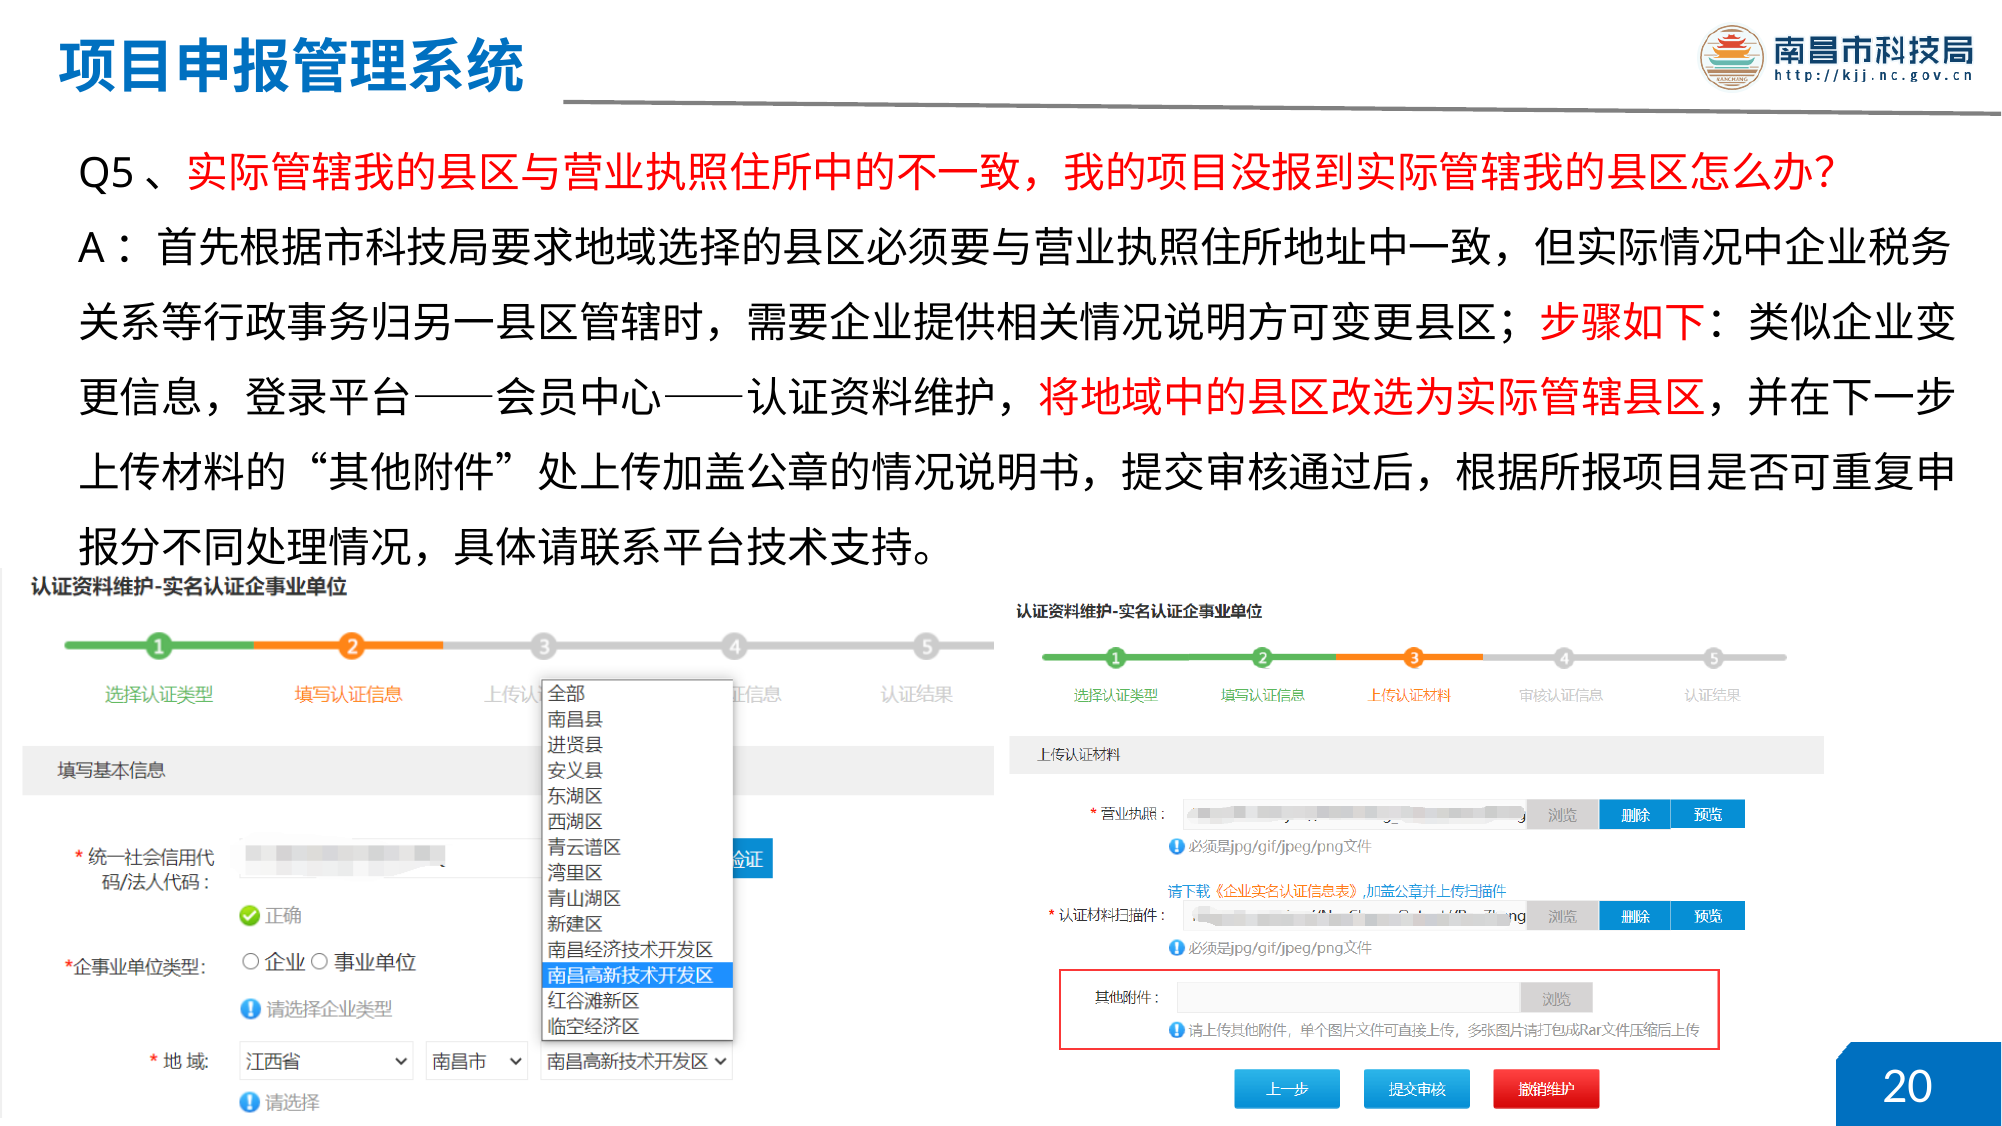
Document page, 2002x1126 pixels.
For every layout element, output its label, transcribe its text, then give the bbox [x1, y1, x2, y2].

slide_number 20 [1862, 1042, 2001, 1103]
picture [1697, 22, 1975, 94]
text_box Q5、实际管辖我的县区与营业执照住所中的不一致，我的项目没报到实际管辖我的县区怎么办？ A：首先根据市科技局要求地域选择的县区必须要与营业执照住所地址中一致，但实际情况中企业税务关系等行政事务归另一县区管辖时，需要企业提供相关情况说明方可变更县区；步骤如下：类似企业变更信息，登录平台——会员中心——认证资料维护，将地域中的县区改选为实际管辖县区，并在下一步上传材料的“其他附件”处上传加盖公章的情况说明书，提交审核通过后，根据所报项目是否可重复申报分不同处理情况，具体请联系平台技术支持。 [63, 113, 1981, 654]
picture [0, 568, 2002, 1126]
